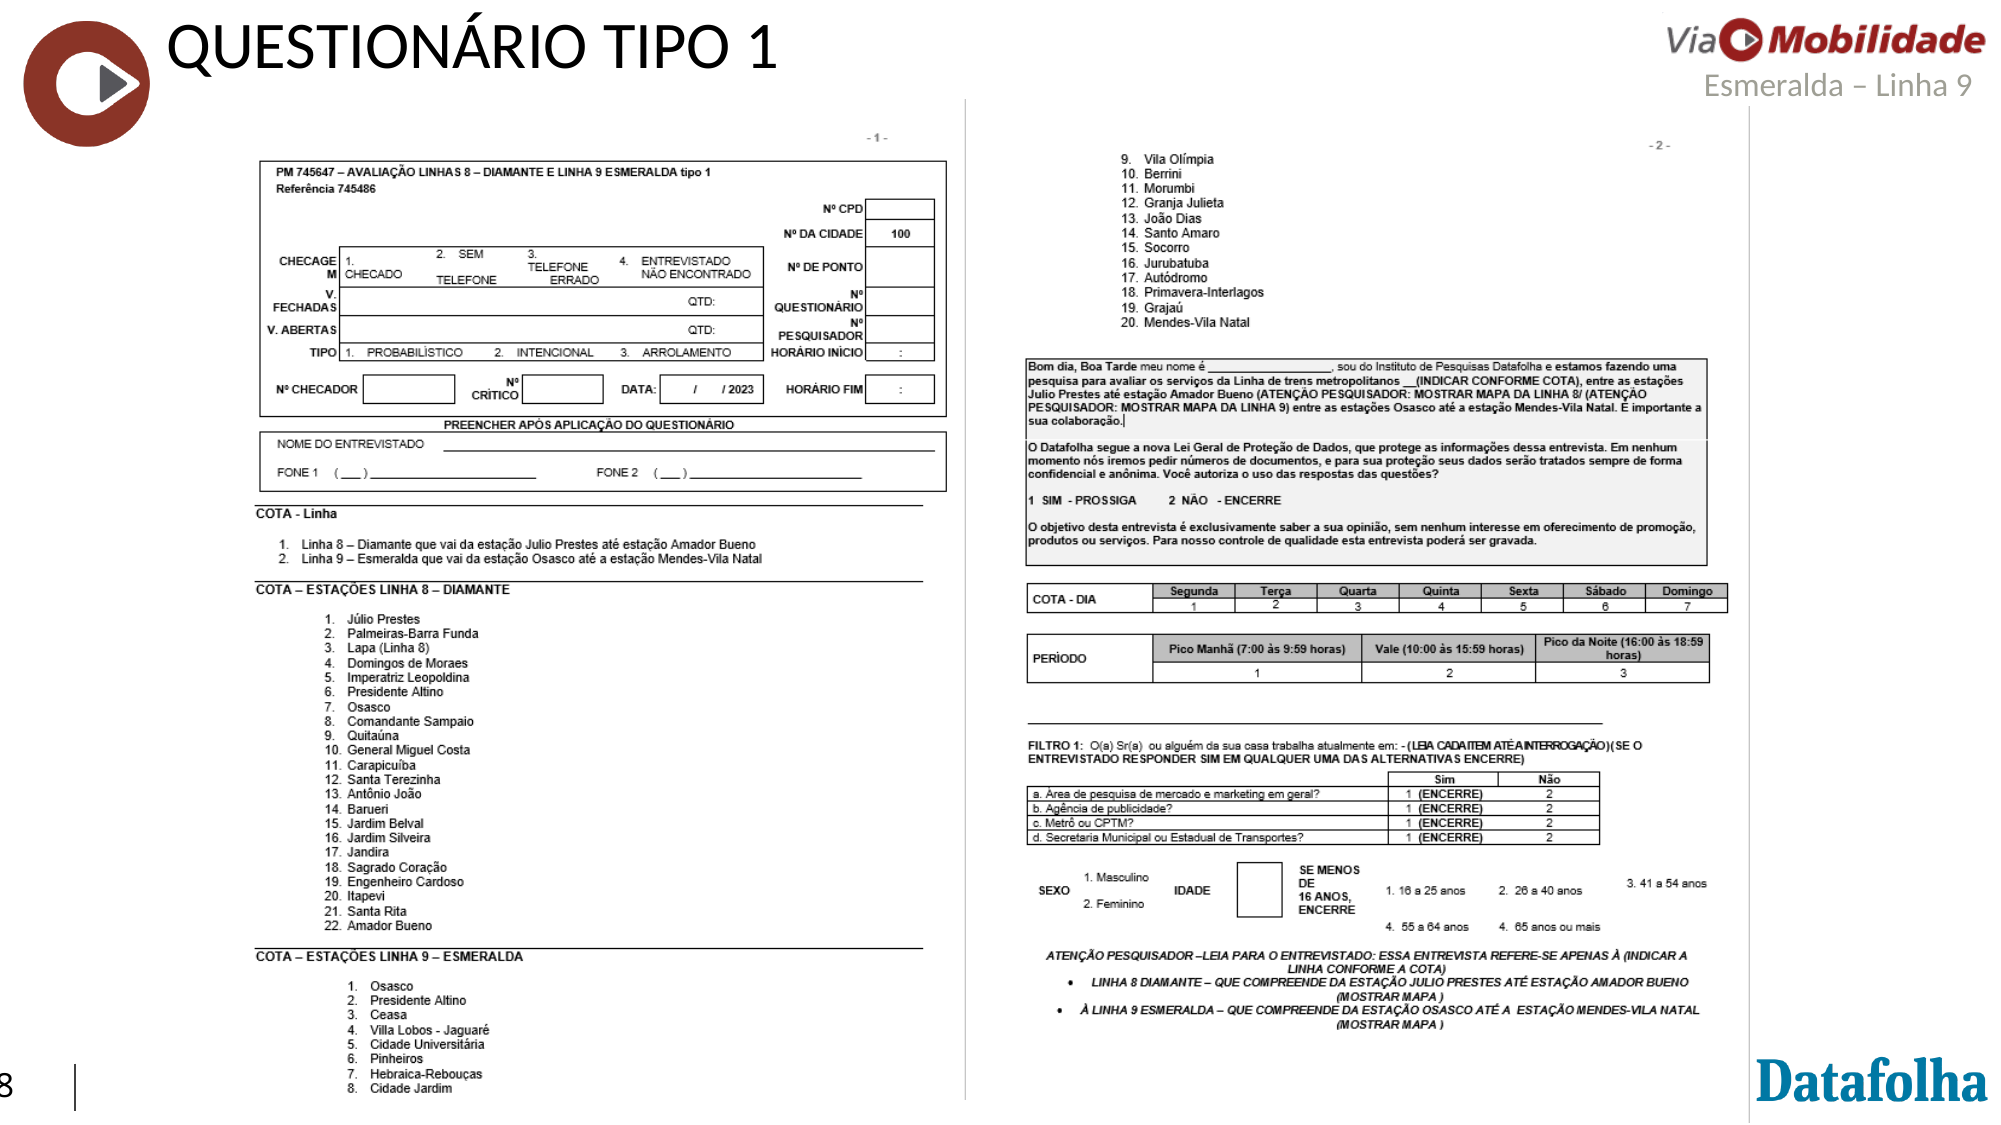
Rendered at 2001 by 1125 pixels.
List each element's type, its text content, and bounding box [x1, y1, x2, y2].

picture [1895, 1077, 1903, 1097]
picture [987, 106, 1750, 1123]
picture [1756, 1063, 1760, 1097]
picture [1971, 1089, 1976, 1097]
picture [0, 0, 177, 150]
picture [1770, 1064, 1781, 1097]
picture [1803, 1089, 1808, 1097]
picture [1941, 1056, 1988, 1102]
picture [212, 99, 966, 1100]
text_box QUESTIONÁRIO TIPO 1 [163, 0, 1663, 82]
picture [1880, 1056, 1922, 1102]
picture [1756, 1056, 1879, 1102]
picture [1925, 1056, 1938, 1102]
picture [1942, 1078, 1948, 1102]
picture [1849, 1089, 1854, 1097]
picture [1663, 12, 1988, 77]
